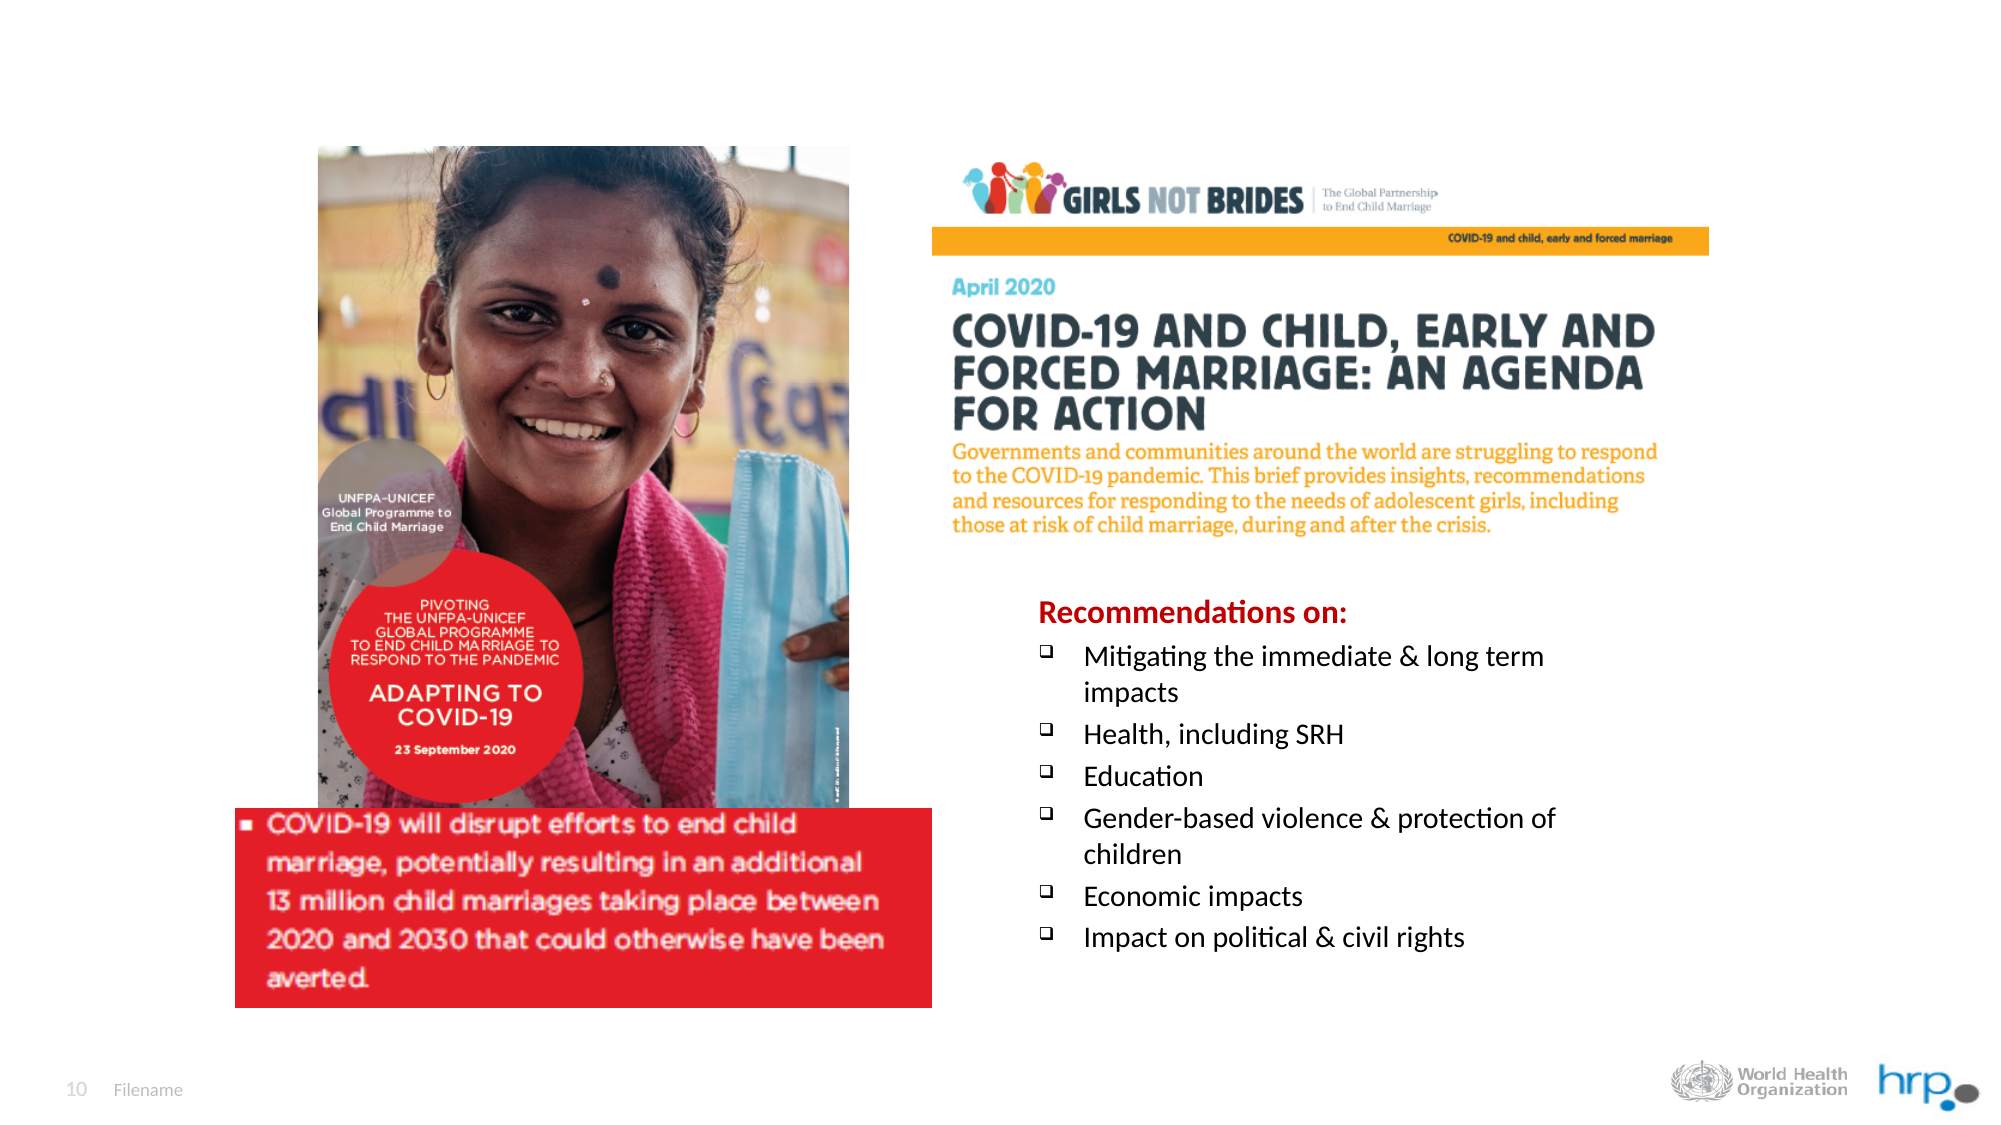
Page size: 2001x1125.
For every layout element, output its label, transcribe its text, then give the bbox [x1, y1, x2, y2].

picture [931, 143, 1710, 563]
picture [1876, 1043, 1981, 1122]
picture [1671, 1060, 1847, 1102]
footer Filename [98, 1077, 733, 1102]
picture [234, 146, 933, 1009]
text_box Recommendations on: Mitigating the immediate & long term impacts Health, including SRH Education Gender-based violence & protection of children Economic impacts Impact on political & civil rights [1023, 572, 1626, 976]
